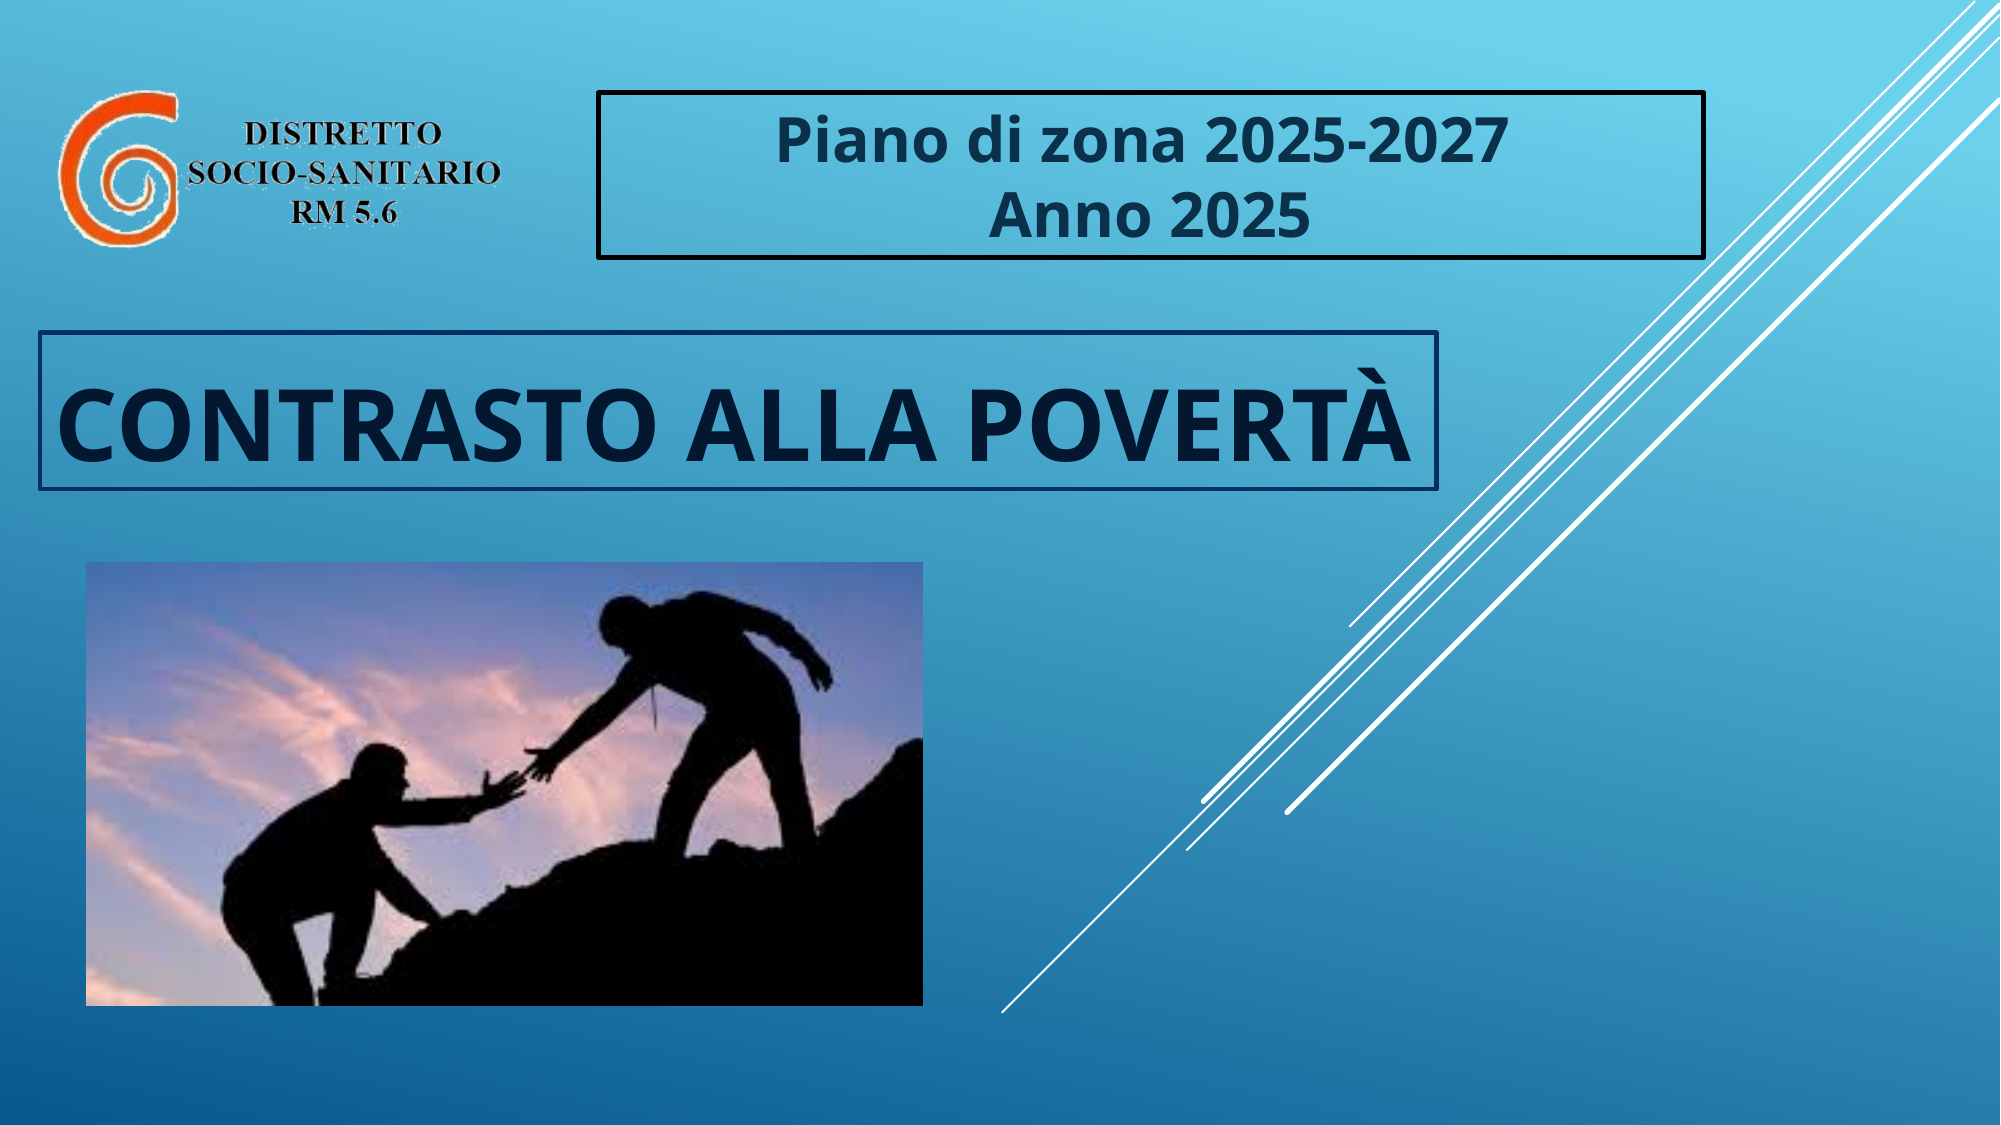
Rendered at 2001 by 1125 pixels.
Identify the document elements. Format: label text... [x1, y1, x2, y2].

picture [86, 562, 923, 1006]
title Contrasto alla povertà [40, 332, 1437, 490]
picture [0, 69, 554, 260]
text_box Piano di zona 2025-2027 Anno 2025 [598, 92, 1704, 258]
